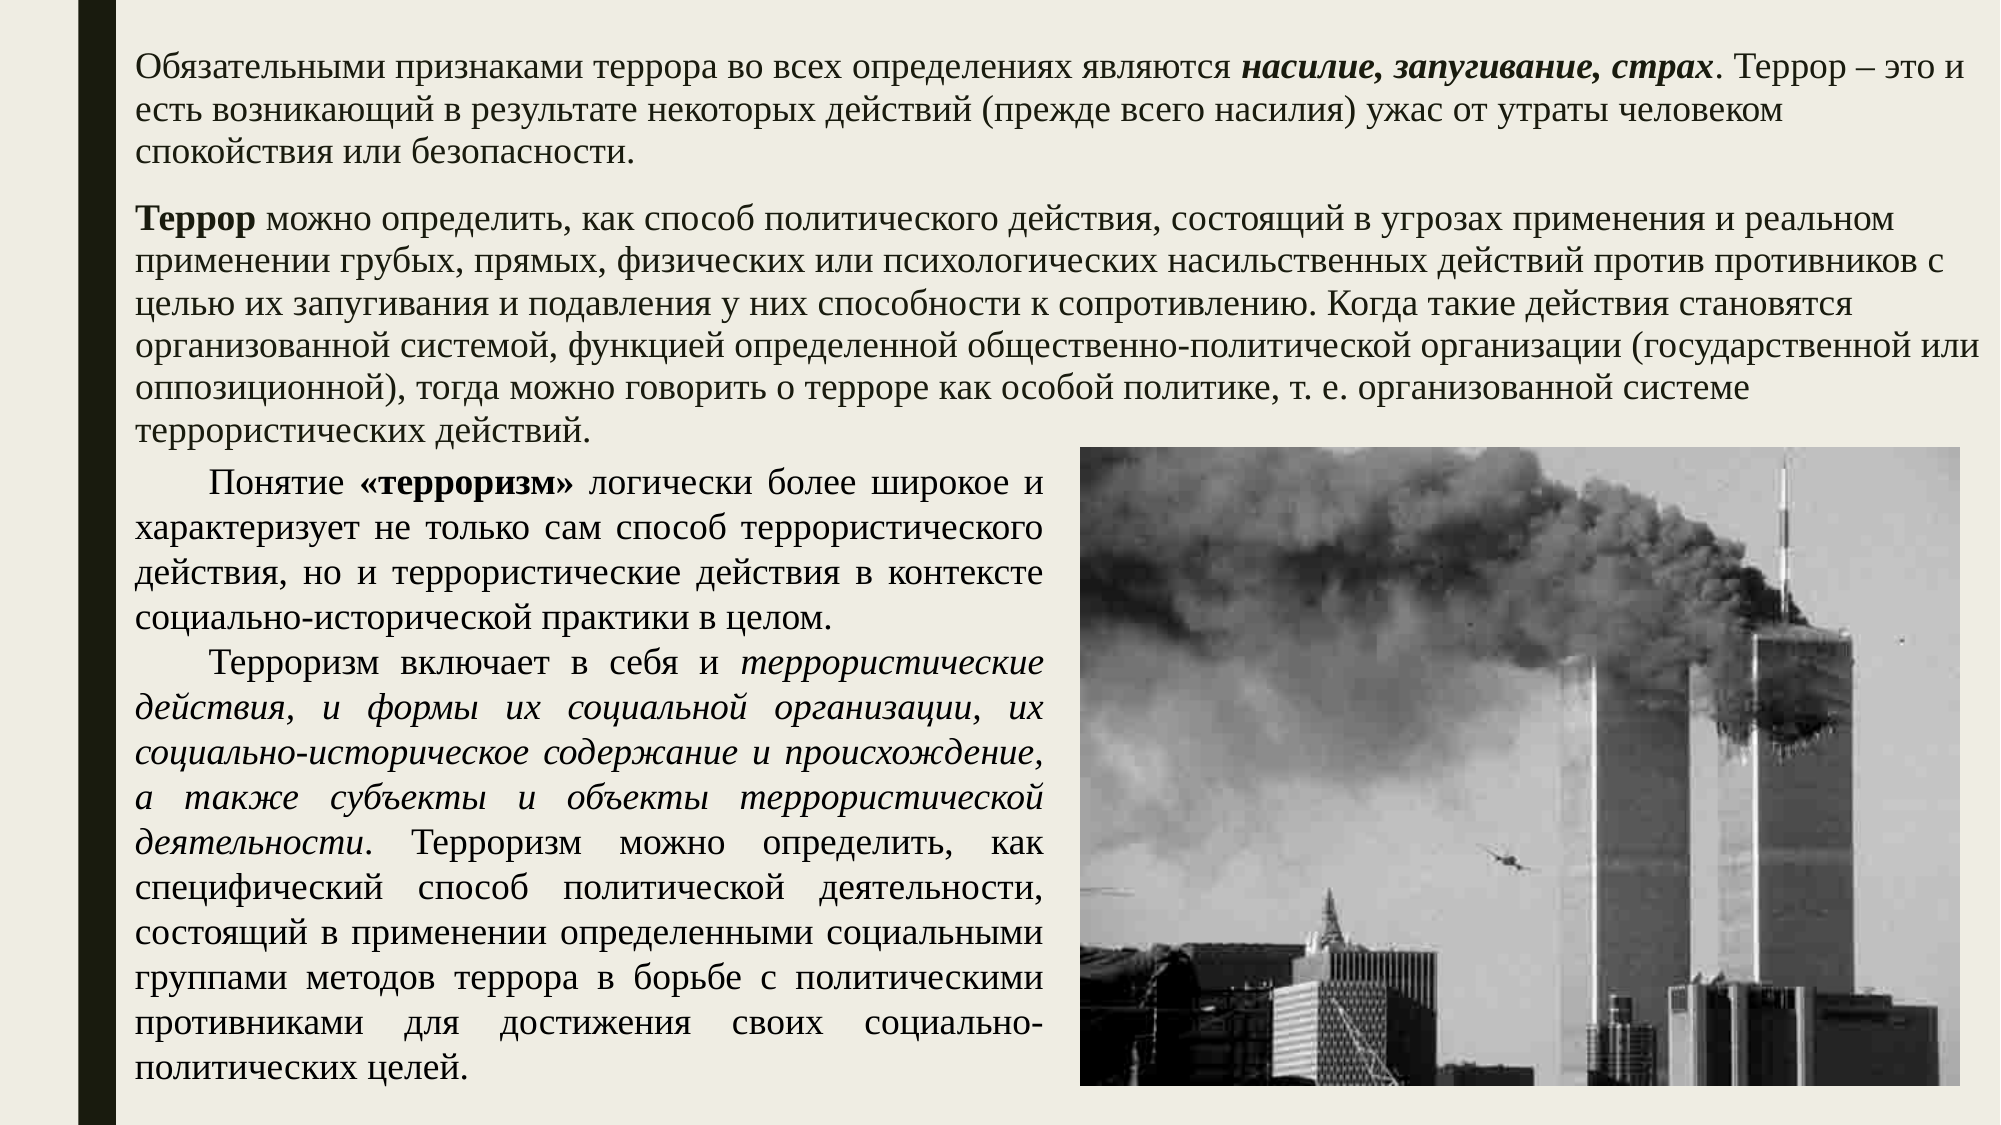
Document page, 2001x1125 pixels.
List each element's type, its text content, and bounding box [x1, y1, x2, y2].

text_box Понятие «терроризм» логически более широкое и характеризует не только сам способ террористического действия, но и террористические действия в контексте социально-исторической практики в целом. Терроризм включает в себя и террористические действия, и формы их социальной организации, их социально-историческое содержание и происхождение, а также субъекты и объекты террористической деятельности. Терроризм можно определить, как специфический способ политической деятельности, состоящий в применении определенными социальными группами методов террора в борьбе с политическими противниками для достижения своих социально-политических целей. [120, 449, 1060, 1095]
picture [1080, 447, 1960, 1086]
list Обязательными признаками террора во всех определениях являются насилие, запугивание, страх. Террор – это и есть возникающий в результате некоторых действий (прежде всего насилия) ужас от утраты человеком спокойствия или безопасности. Террор можно определить, как способ политического действия, состоящий в угрозах применения и реальном применении грубых, прямых, физических или психологических насильственных действий против противников с целью их запугивания и подавления у них способности к сопротивлению. Когда такие действия становятся организованной системой, функцией определенной общественно-политической организации (государственной или оппозиционной), тогда можно говорить о терроре как особой политике, т. е. организованной системе террористических действий. [120, 37, 2000, 467]
